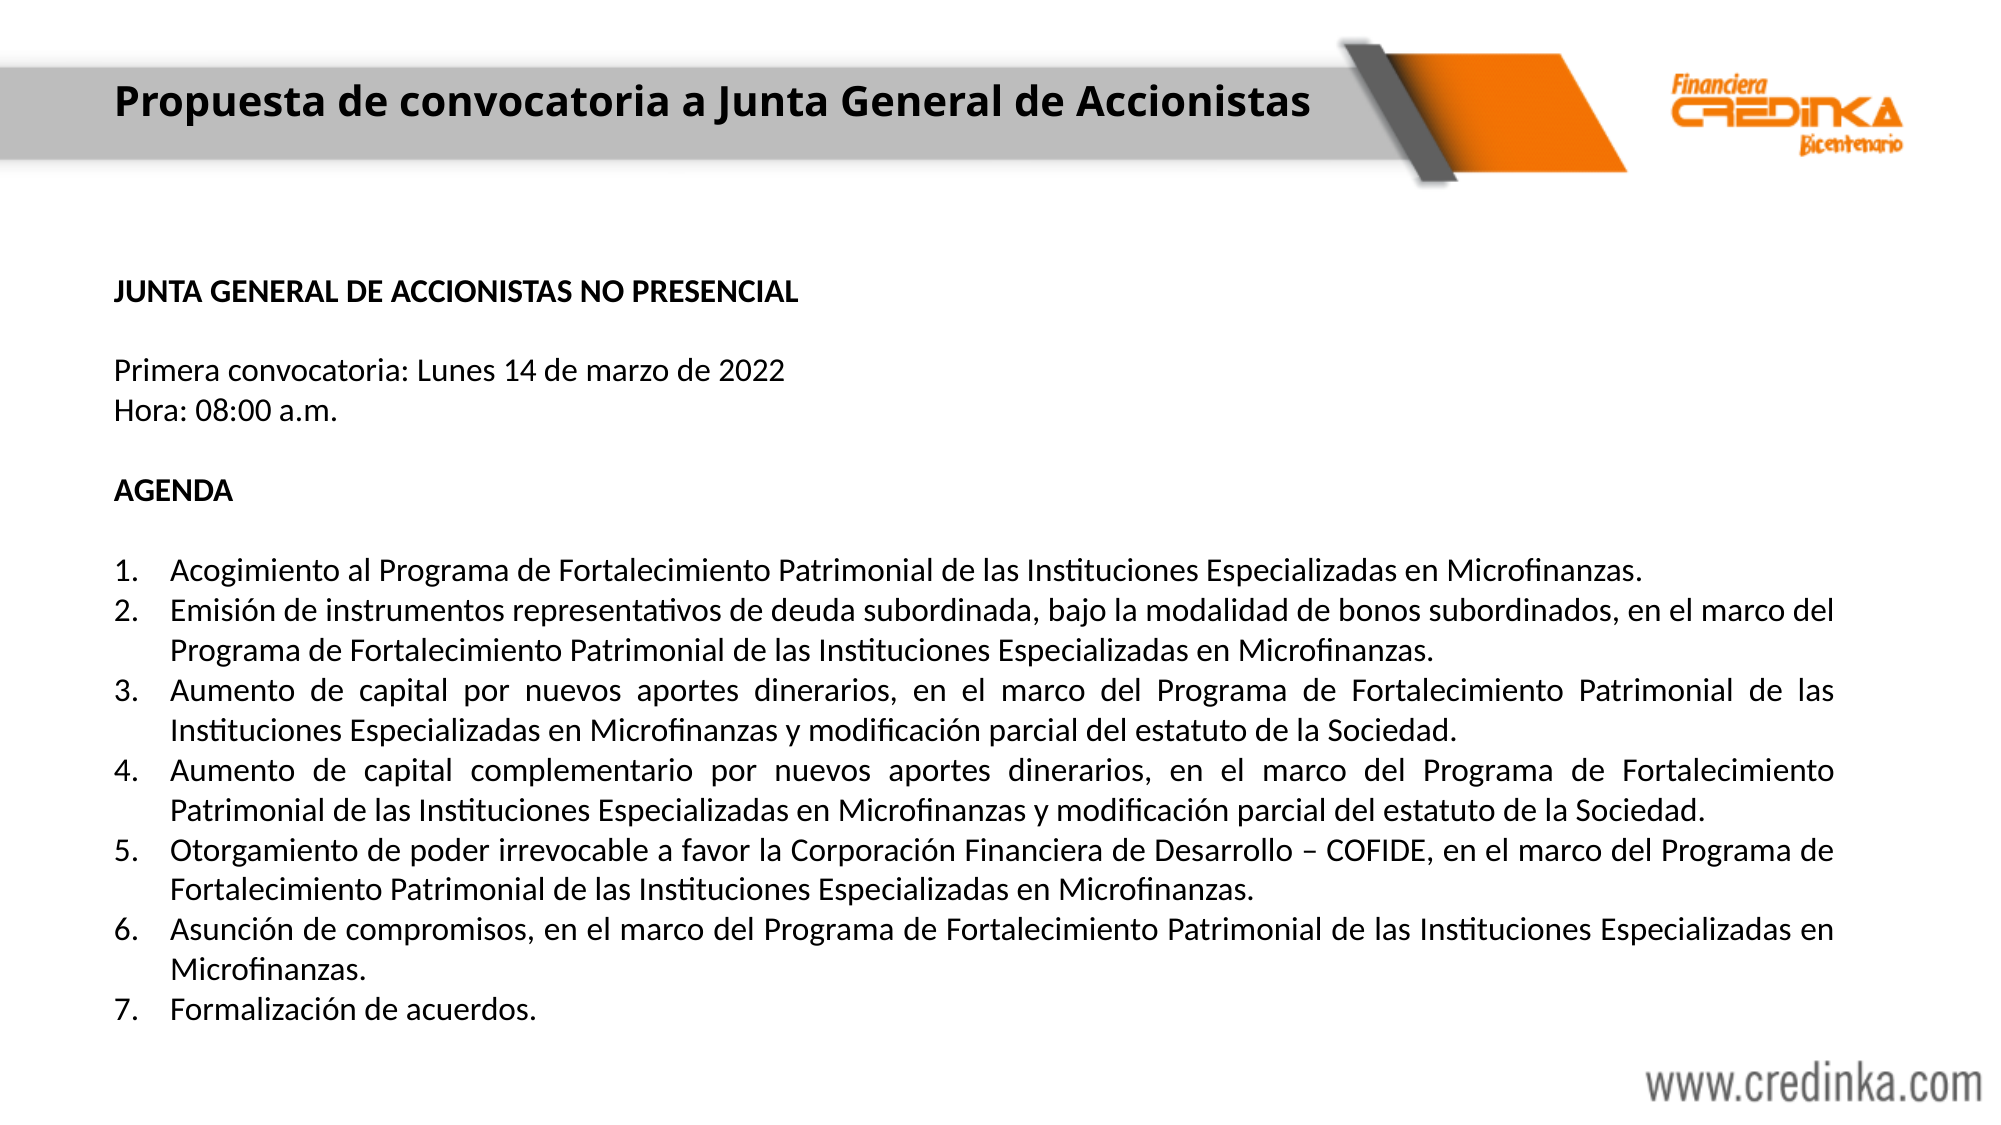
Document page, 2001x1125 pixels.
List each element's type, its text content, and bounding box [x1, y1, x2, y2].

title Propuesta de convocatoria a Junta General de Accionistas [99, 73, 1331, 170]
picture [0, 0, 2001, 1125]
text_box JUNTA GENERAL DE ACCIONISTAS NO PRESENCIAL Primera convocatoria: Lunes 14 de marzo de 2022 Hora: 08:00 a.m. AGENDA Acogimiento al Programa de Fortalecimiento Patrimonial de las Instituciones Especializadas en Microfinanzas. Emisión de instrumentos representativos de deuda subordinada, bajo la modalidad de bonos subordinados, en el marco del Programa de Fortalecimiento Patrimonial de las Instituciones Especializadas en Microfinanzas. Aumento de capital por nuevos aportes dinerarios, en el marco del Programa de Fortalecimiento Patrimonial de las Instituciones Especializadas en Microfinanzas y modificación parcial del estatuto de la Sociedad. Aumento de capital complementario por nuevos aportes dinerarios, en el marco del Programa de Fortalecimiento Patrimonial de las Instituciones Especializadas en Microfinanzas y modificación parcial del estatuto de la Sociedad. Otorgamiento de poder irrevocable a favor la Corporación Financiera de Desarrollo – COFIDE, en el marco del Programa de Fortalecimiento Patrimonial de las Instituciones Especializadas en Microfinanzas. Asunción de compromisos, en el marco del Programa de Fortalecimiento Patrimonial de las Instituciones Especializadas en Microfinanzas. Formalización de acuerdos. [99, 226, 1853, 1035]
